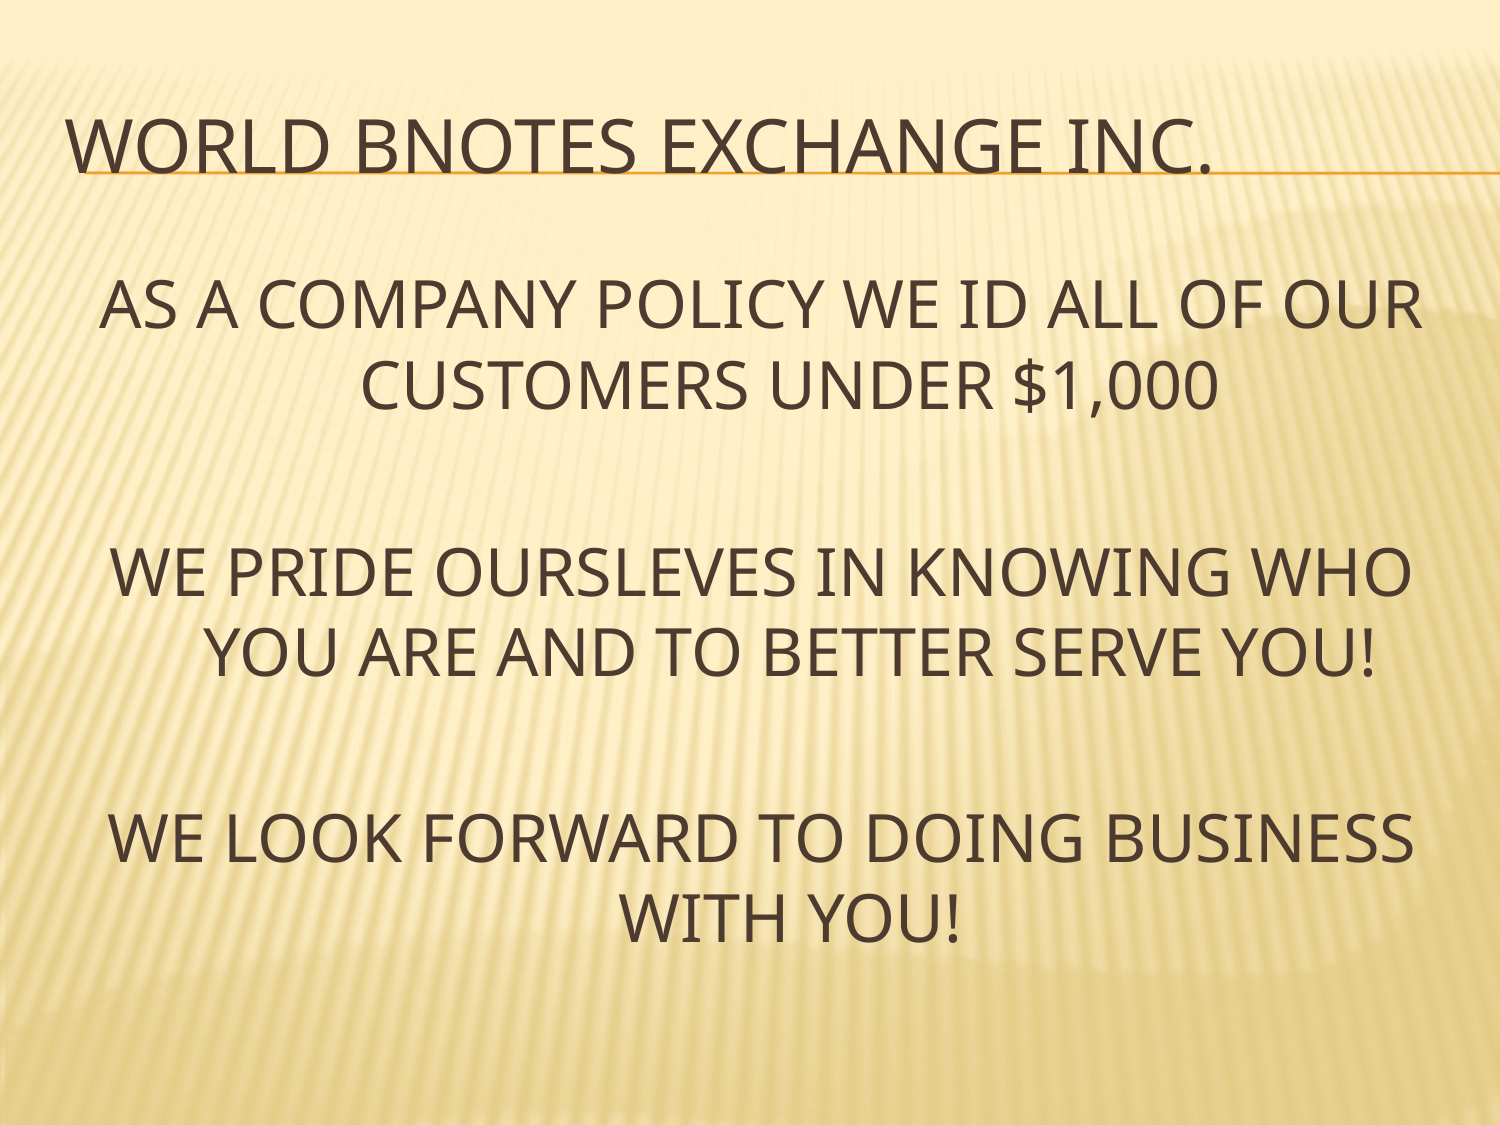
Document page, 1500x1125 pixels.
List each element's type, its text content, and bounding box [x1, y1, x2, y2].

title WORLD BNOTES EXCHANGE INC. [50, 75, 1475, 213]
list AS A COMPANY POLICY WE ID ALL OF OUR CUSTOMERS UNDER $1,000 WE PRIDE OURSLEVES IN KNOWING WHO YOU ARE AND TO BETTER SERVE YOU! WE LOOK FORWARD TO DOING BUSINESS WITH YOU! [50, 254, 1475, 998]
